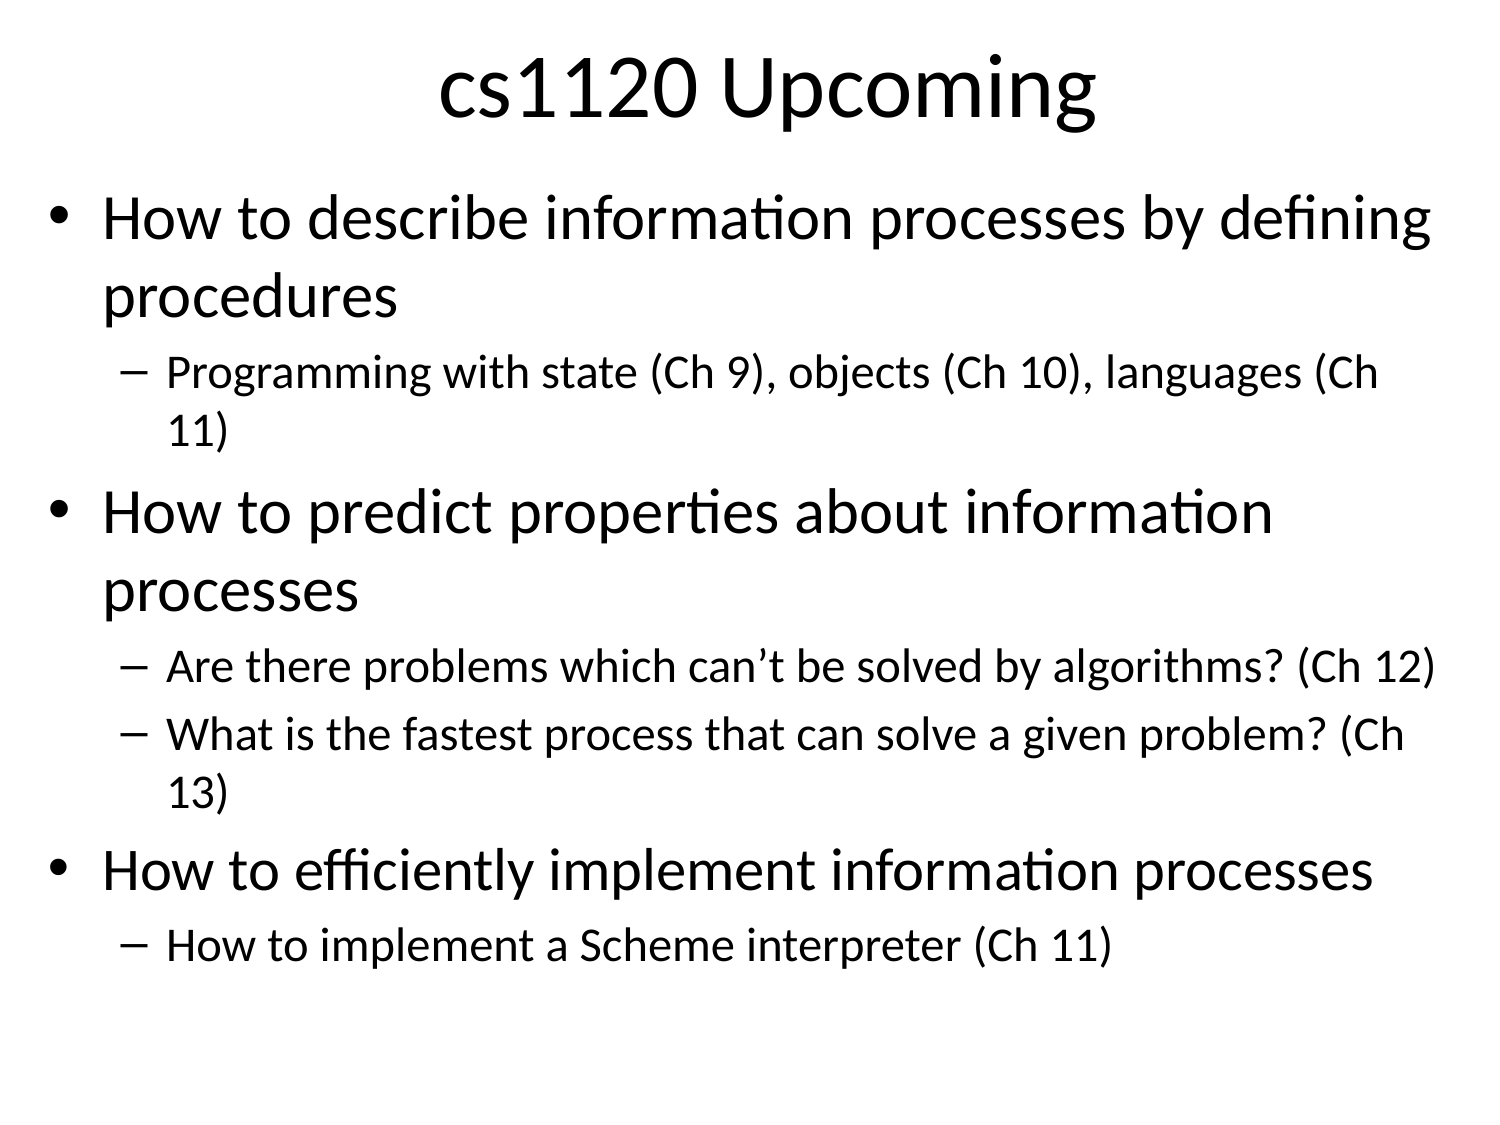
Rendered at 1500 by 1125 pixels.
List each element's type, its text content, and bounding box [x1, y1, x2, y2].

list How to describe information processes by defining procedures Programming with state (Ch 9), objects (Ch 10), languages (Ch 11) How to predict properties about information processes Are there problems which can’t be solved by algorithms? (Ch 12) What is the fastest process that can solve a given problem? (Ch 13) How to efficiently implement information processes How to implement a Scheme interpreter (Ch 11) [32, 167, 1462, 1019]
title cs1120 Upcoming [37, 0, 1500, 175]
